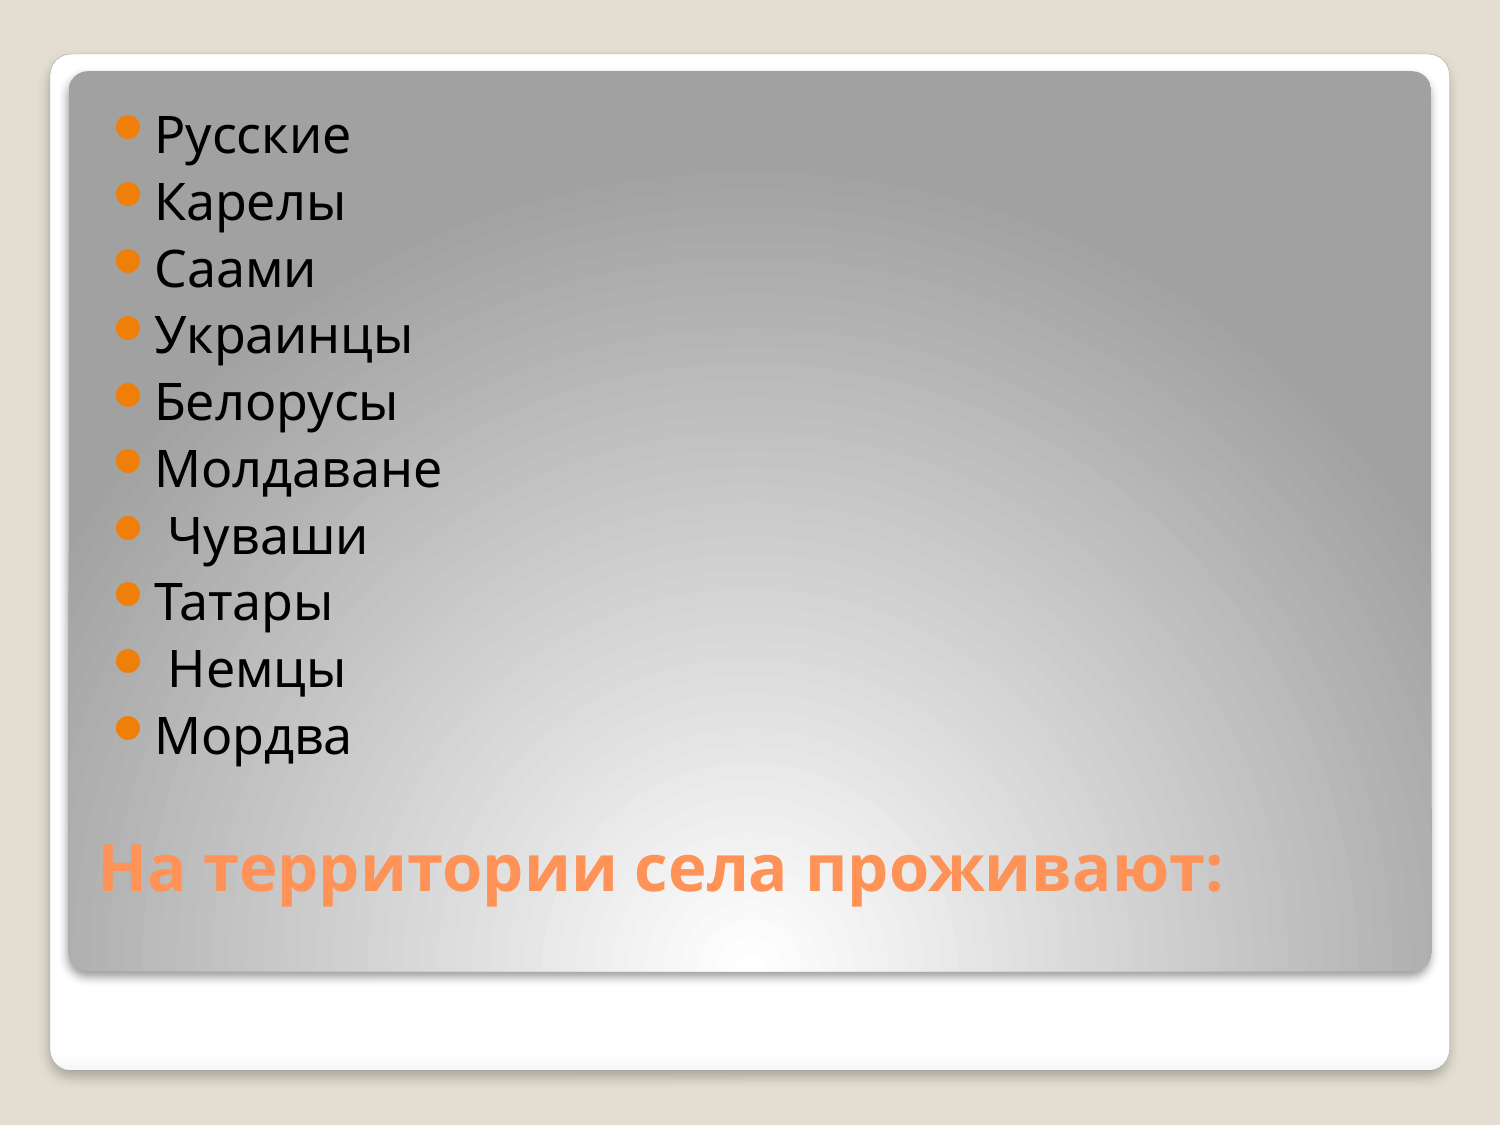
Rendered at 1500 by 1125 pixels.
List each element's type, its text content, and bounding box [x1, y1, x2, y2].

list Русские Карелы Саами Украинцы Белорусы Молдаване Чуваши Татары Немцы Мордва [82, 86, 1425, 774]
title На территории села проживают: [82, 817, 1425, 990]
